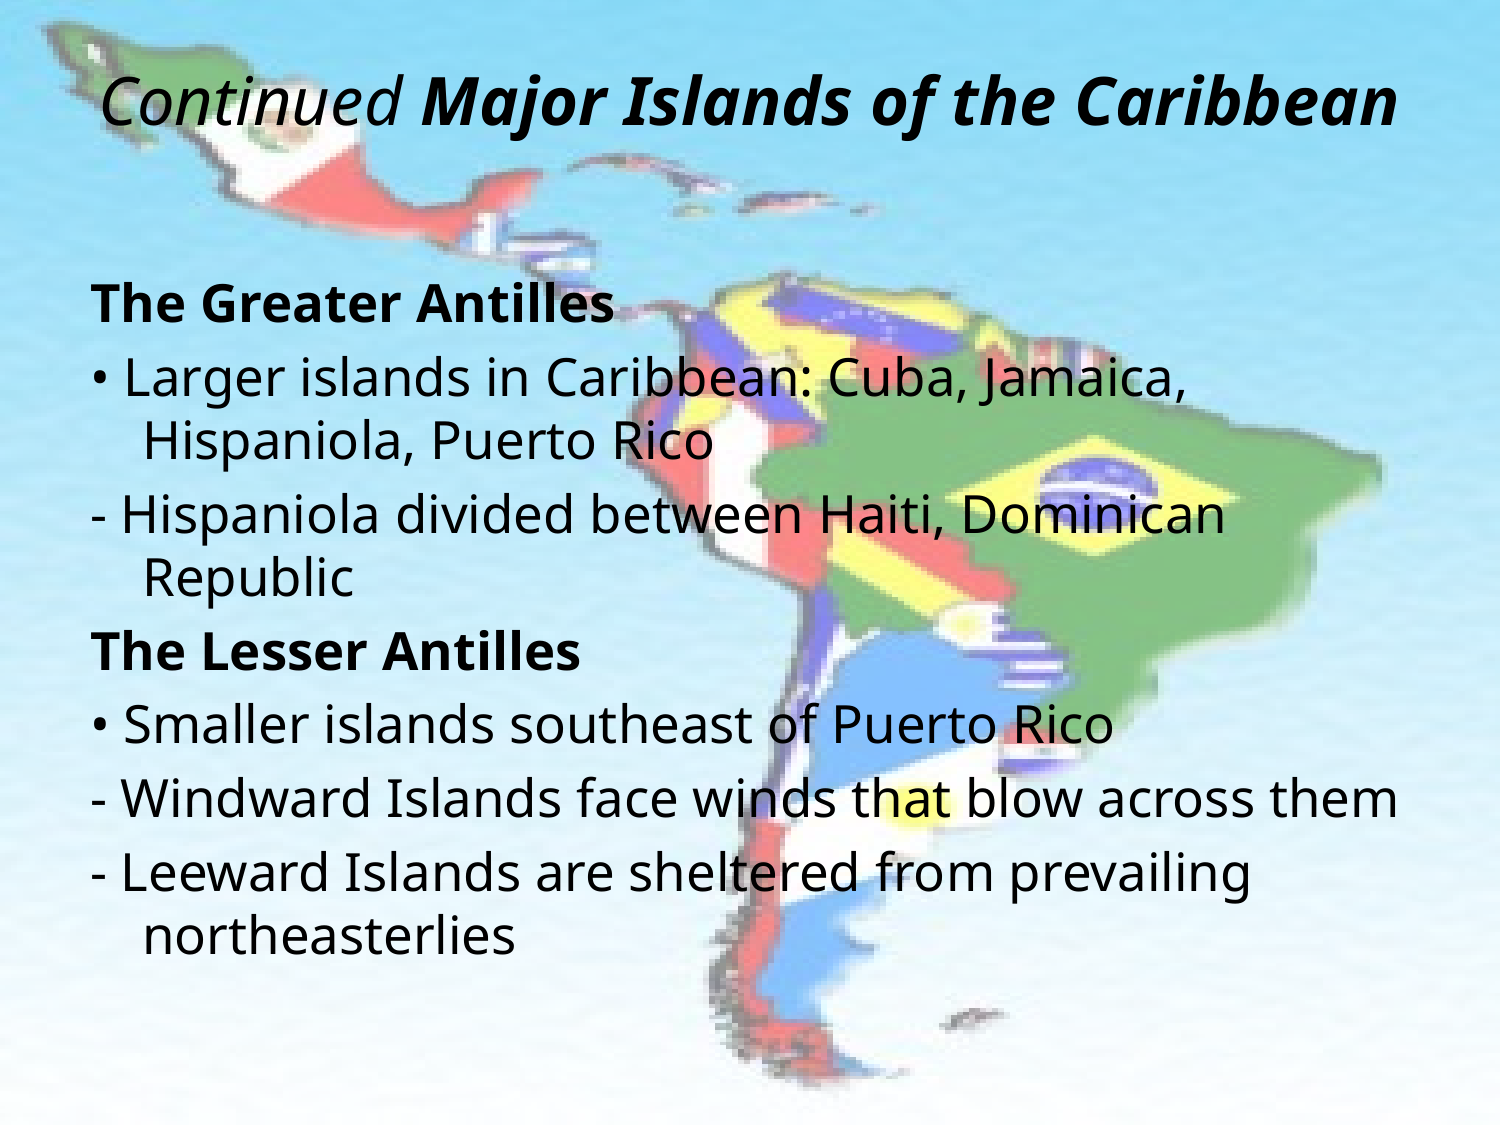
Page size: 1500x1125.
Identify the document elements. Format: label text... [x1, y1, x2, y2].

title Continued Major Islands of the Caribbean [75, 45, 1425, 233]
list The Greater Antilles • Larger islands in Caribbean: Cuba, Jamaica, Hispaniola, Puerto Rico - Hispaniola divided between Haiti, Dominican Republic The Lesser Antilles • Smaller islands southeast of Puerto Rico - Windward Islands face winds that blow across them - Leeward Islands are sheltered from prevailing northeasterlies [75, 262, 1425, 1005]
